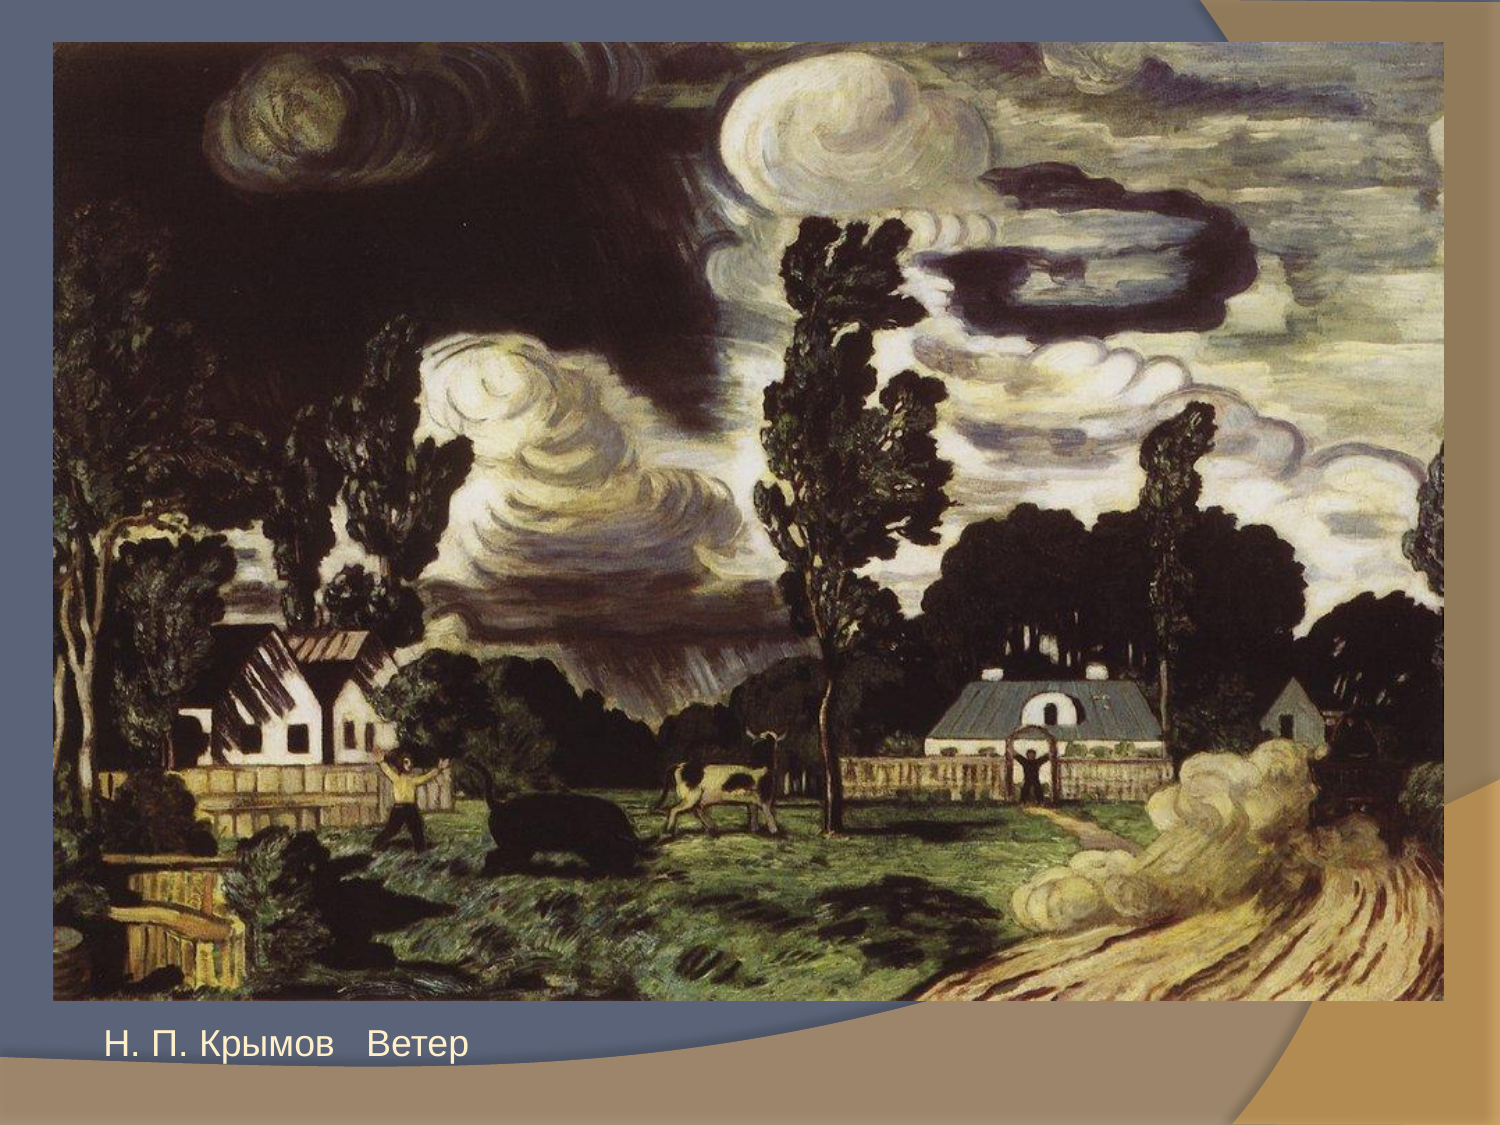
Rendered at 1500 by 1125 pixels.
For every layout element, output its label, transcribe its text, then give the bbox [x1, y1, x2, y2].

text_box Н. П. Крымов Ветер [88, 1012, 727, 1072]
picture [52, 42, 1444, 1001]
